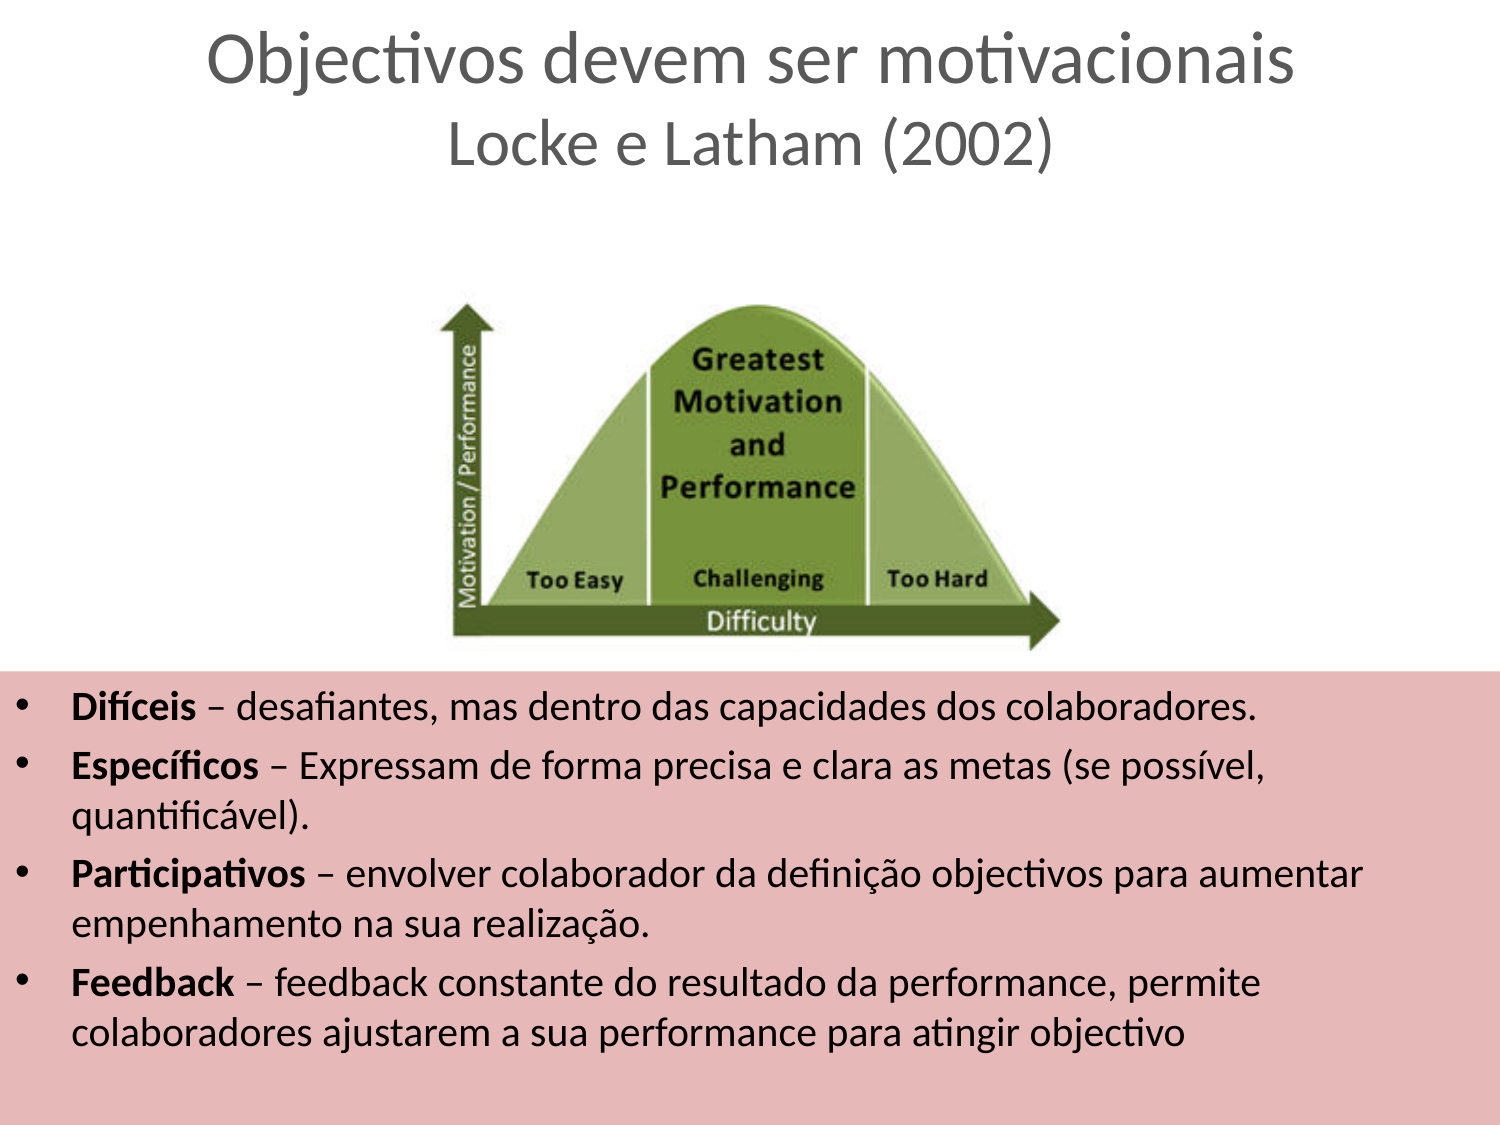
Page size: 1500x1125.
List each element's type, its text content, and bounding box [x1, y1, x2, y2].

title Objectivos devem ser motivacionais Locke e Latham (2002) [76, 0, 1427, 188]
list Difíceis – desafiantes, mas dentro das capacidades dos colaboradores. Específicos – Expressam de forma precisa e clara as metas (se possível, quantificável). Participativos – envolver colaborador da definição objectivos para aumentar empenhamento na sua realização. Feedback – feedback constante do resultado da performance, permite colaboradores ajustarem a sua performance para atingir objectivo [0, 671, 1500, 1125]
picture [430, 290, 1066, 654]
